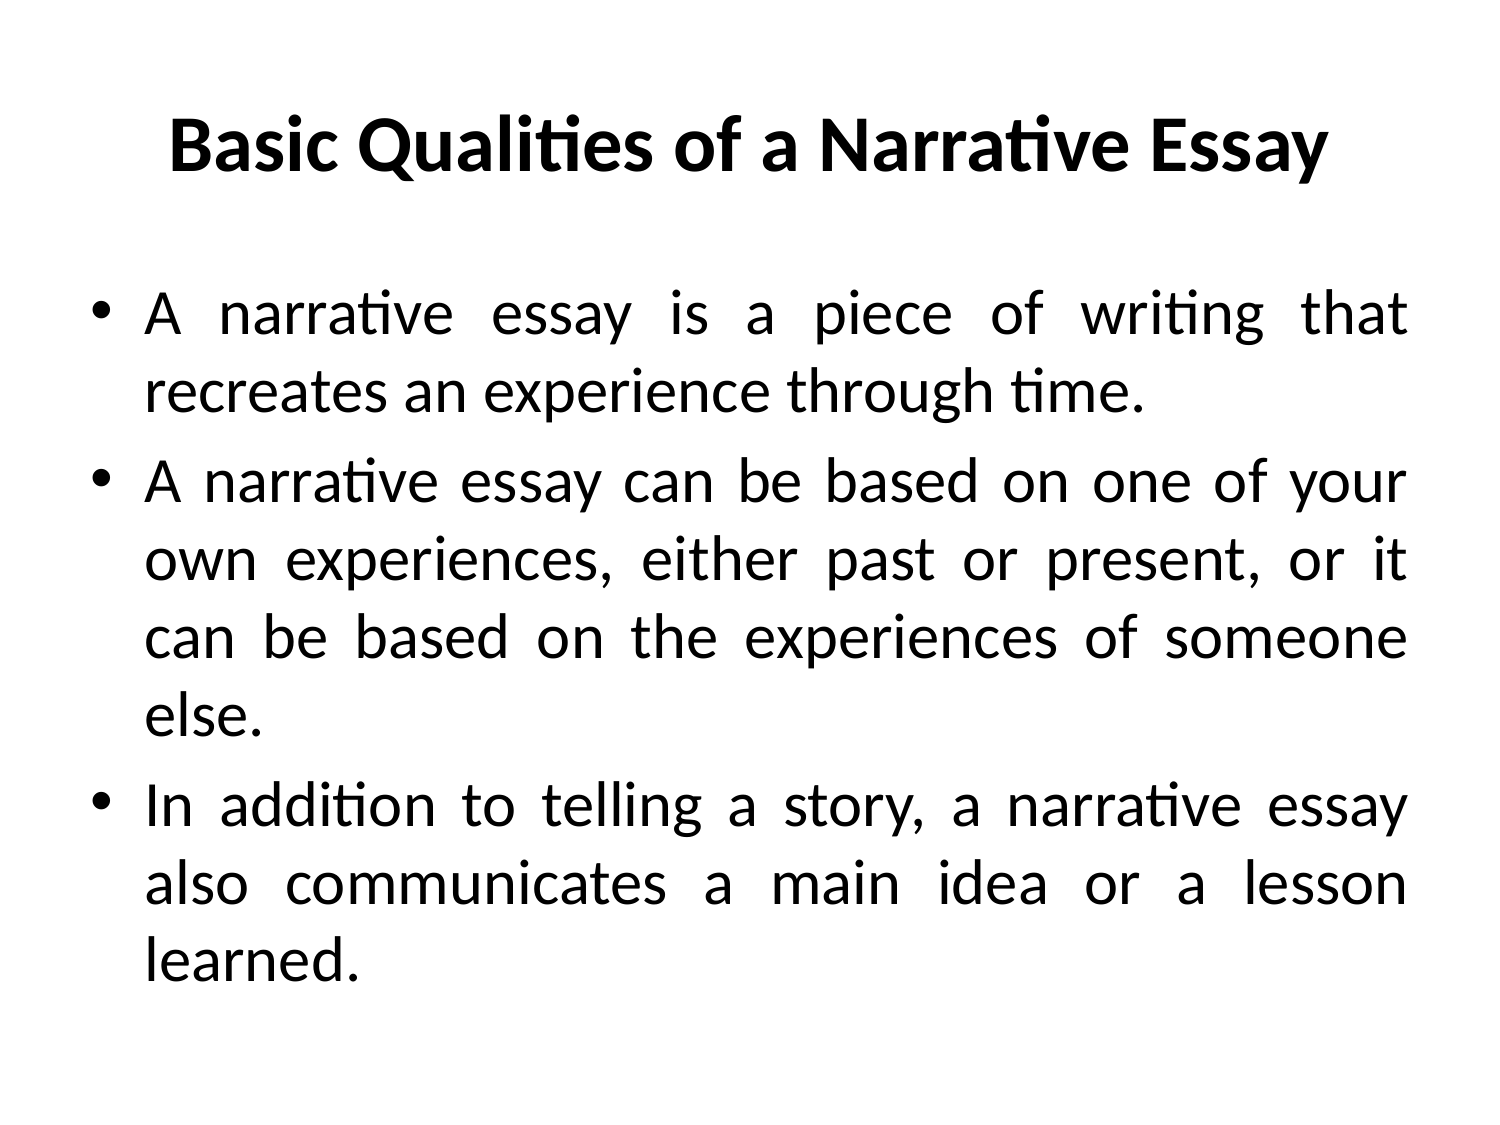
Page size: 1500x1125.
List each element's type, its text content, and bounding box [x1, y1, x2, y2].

title Basic Qualities of a Narrative Essay [75, 45, 1425, 233]
list A narrative essay is a piece of writing that recreates an experience through time. A narrative essay can be based on one of your own experiences, either past or present, or it can be based on the experiences of someone else. In addition to telling a story, a narrative essay also communicates a main idea or a lesson learned. [75, 262, 1425, 1005]
